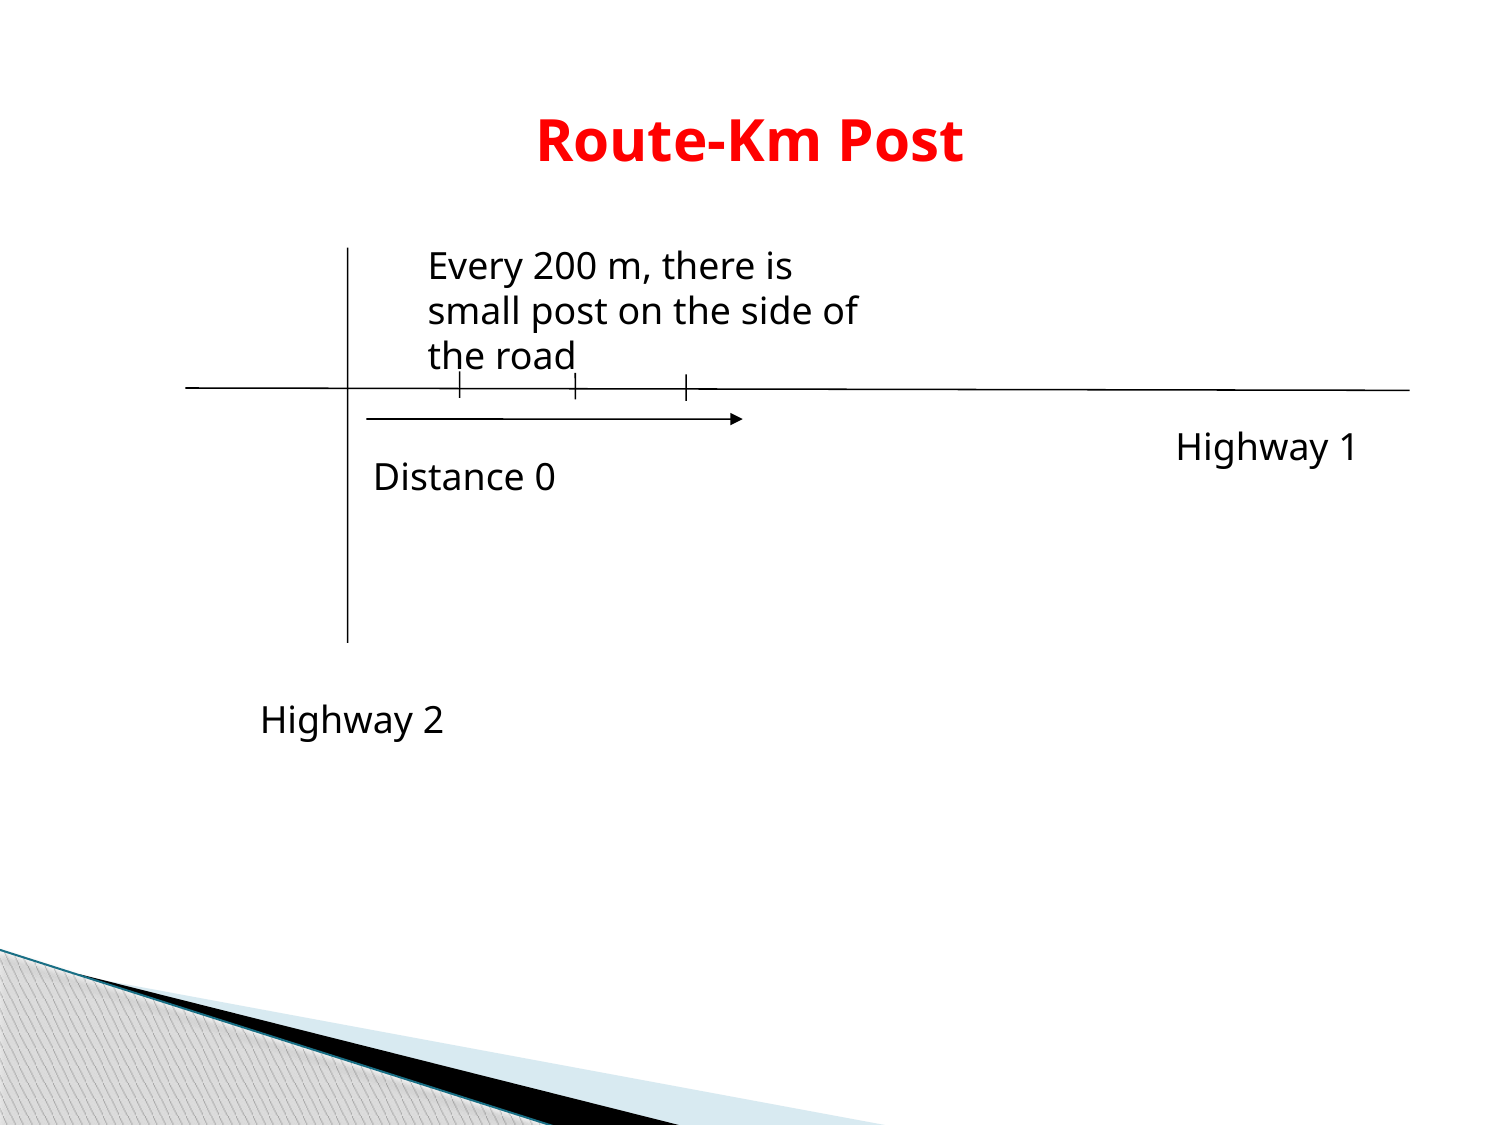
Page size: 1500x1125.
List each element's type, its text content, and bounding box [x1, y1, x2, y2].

text_box Route-Km Post [332, 95, 1168, 180]
text_box Every 200 m, there is small post on the side of the road [412, 235, 905, 385]
text_box [366, 412, 743, 426]
text_box Highway 2 [245, 688, 498, 748]
text_box Highway 1 [1160, 415, 1413, 476]
text_box Distance 0 [358, 446, 611, 506]
